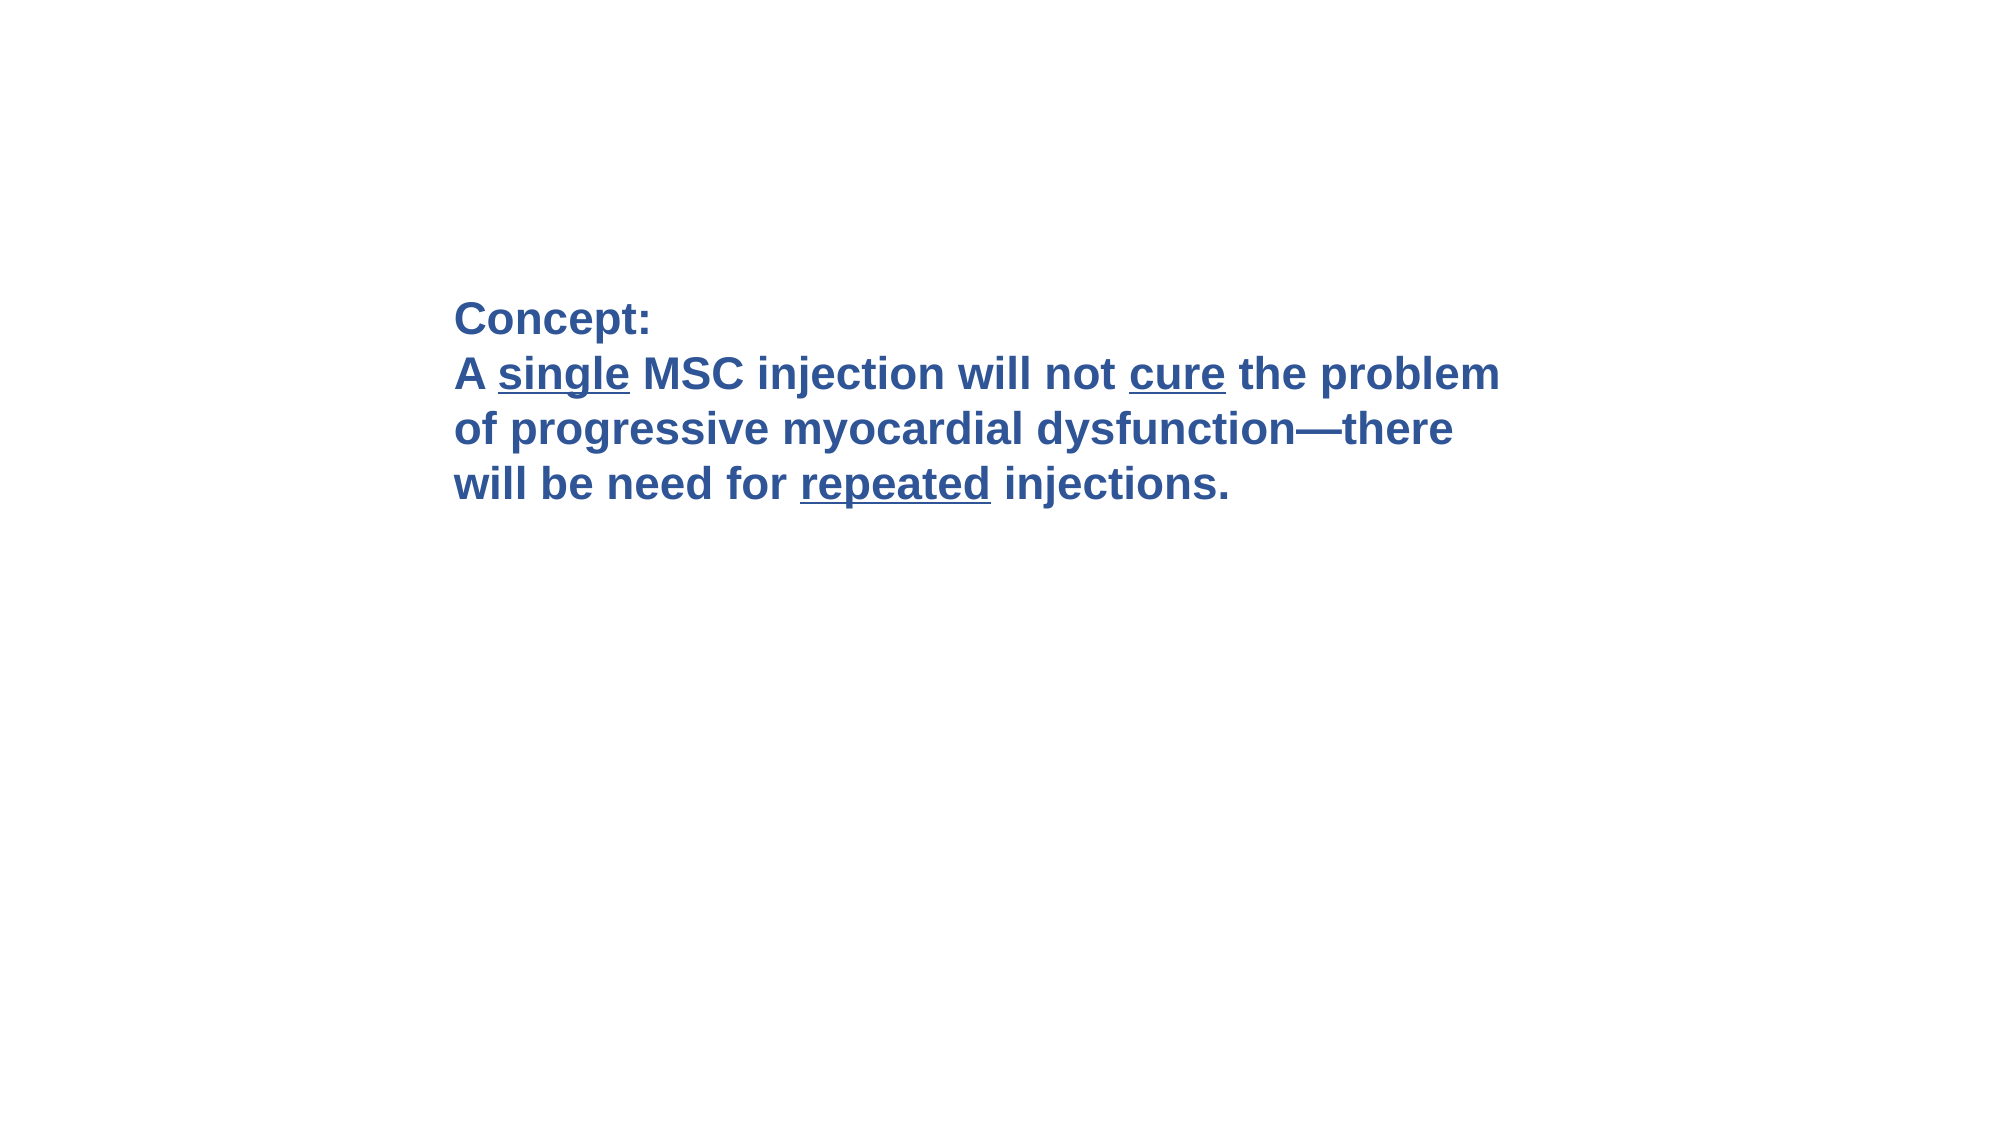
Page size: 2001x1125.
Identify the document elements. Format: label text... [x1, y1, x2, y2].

text_box Concept: A single MSC injection will not cure the problem of progressive myocardial dysfunction—there will be need for repeated injections. [439, 281, 1543, 516]
